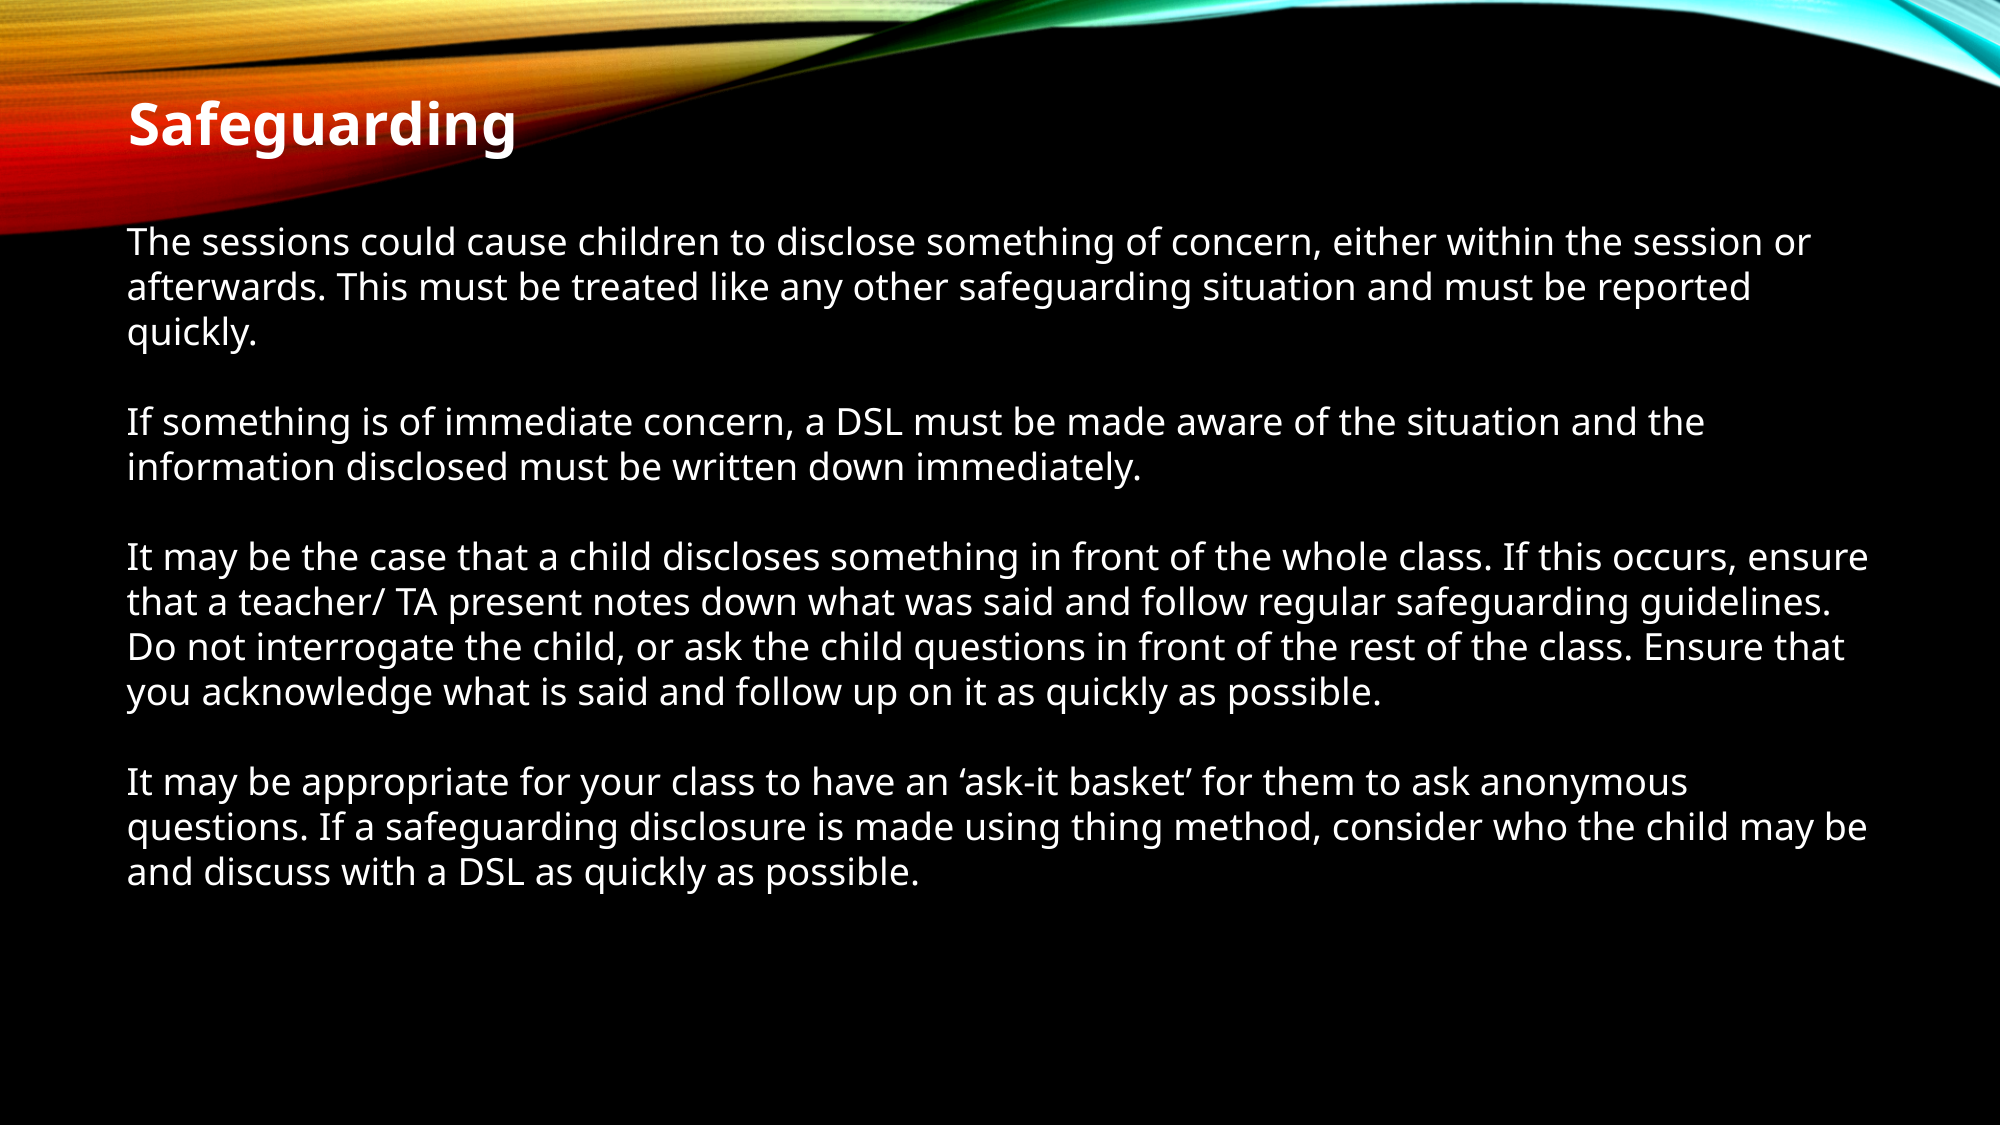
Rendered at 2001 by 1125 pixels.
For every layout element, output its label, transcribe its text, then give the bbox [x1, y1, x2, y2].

text_box Safeguarding [113, 79, 533, 165]
text_box The sessions could cause children to disclose something of concern, either within the session or afterwards. This must be treated like any other safeguarding situation and must be reported quickly. If something is of immediate concern, a DSL must be made aware of the situation and the information disclosed must be written down immediately. It may be the case that a child discloses something in front of the whole class. If this occurs, ensure that a teacher/ TA present notes down what was said and follow regular safeguarding guidelines. Do not interrogate the child, or ask the child questions in front of the rest of the class. Ensure that you acknowledge what is said and follow up on it as quickly as possible. It may be appropriate for your class to have an ‘ask-it basket’ for them to ask anonymous questions. If a safeguarding disclosure is made using thing method, consider who the child may be and discuss with a DSL as quickly as possible. [111, 210, 1888, 901]
picture [0, 0, 2000, 237]
